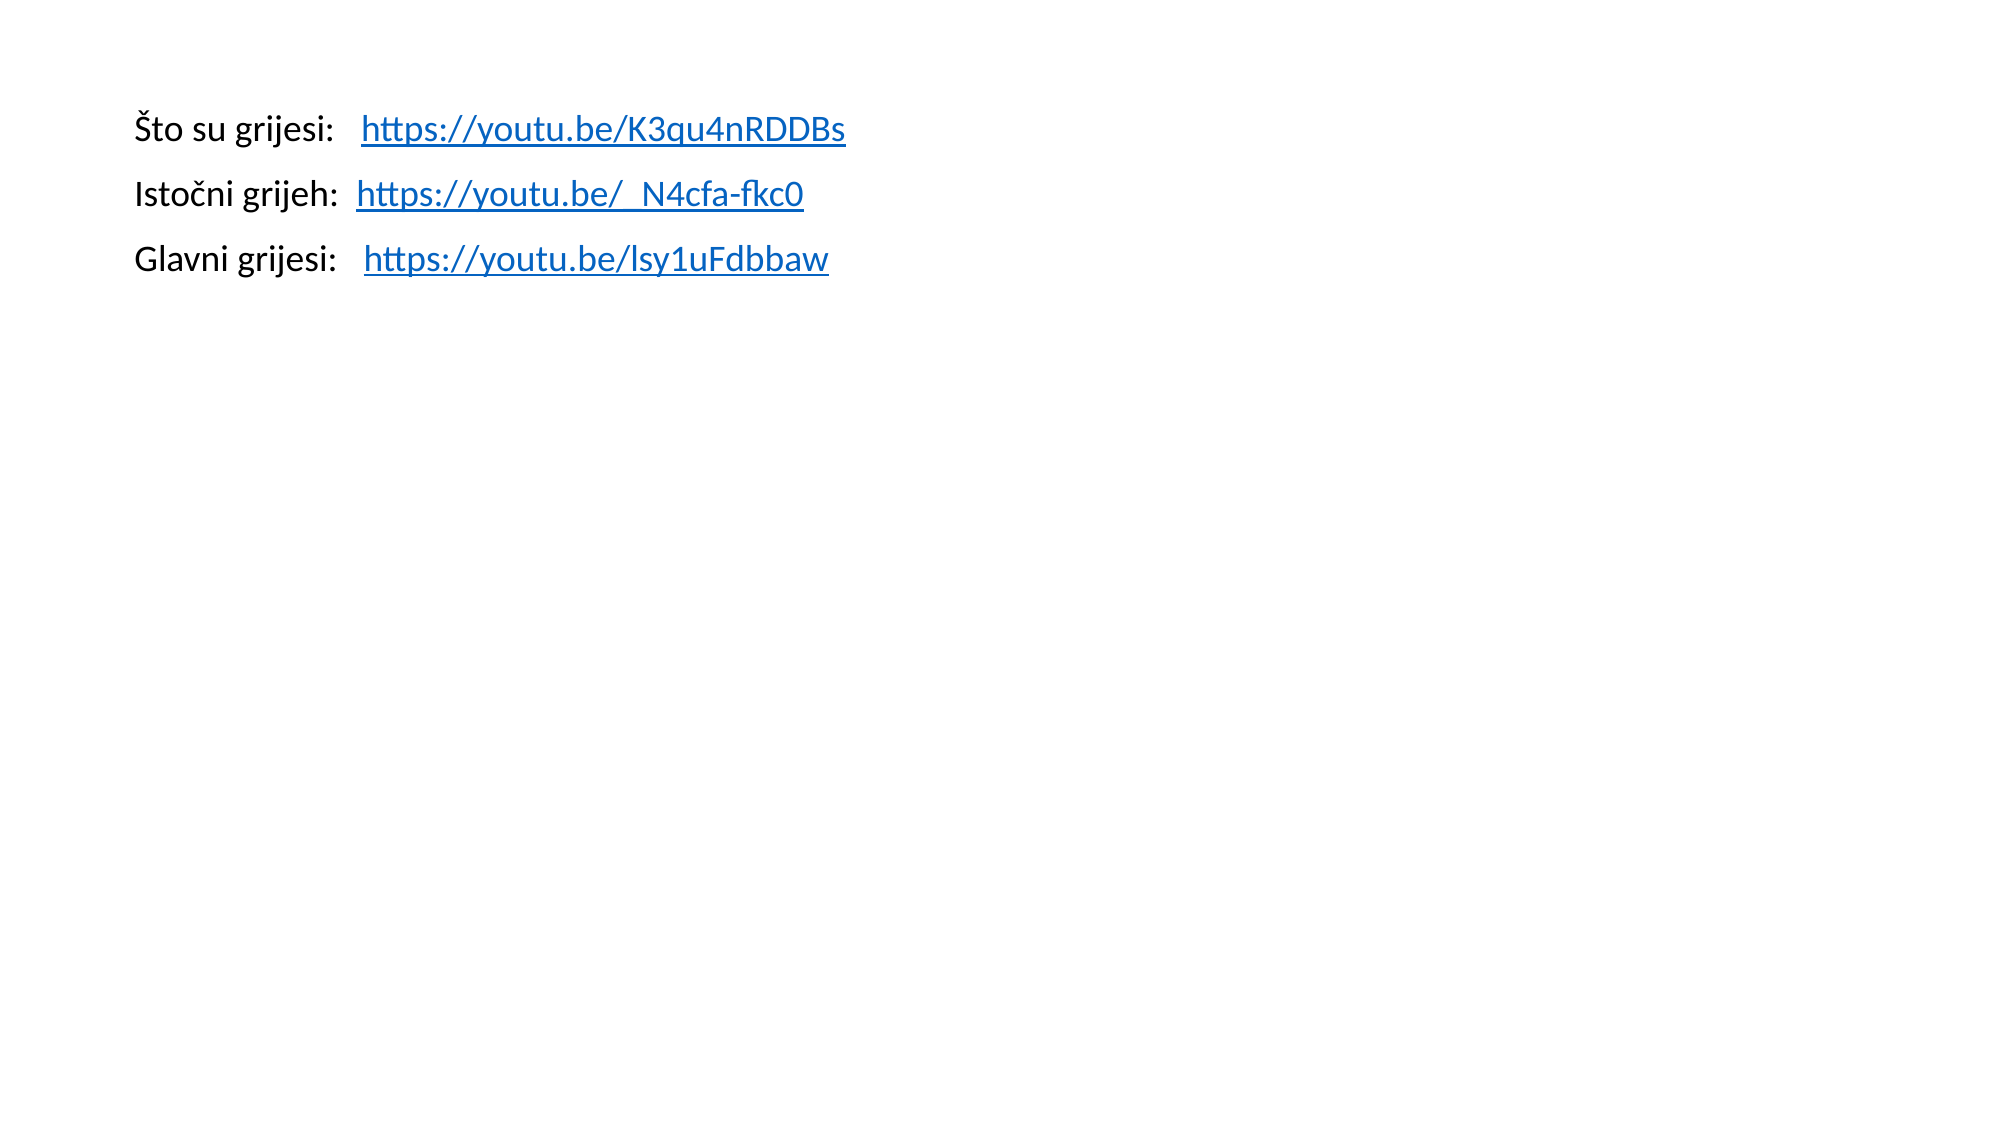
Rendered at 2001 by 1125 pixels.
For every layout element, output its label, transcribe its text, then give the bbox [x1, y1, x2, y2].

text_box Što su grijesi: https://youtu.be/K3qu4nRDDBs Istočni grijeh: https://youtu.be/_N4cfa-fkc0 Glavni grijesi: https://youtu.be/lsy1uFdbbaw [119, 93, 1350, 287]
